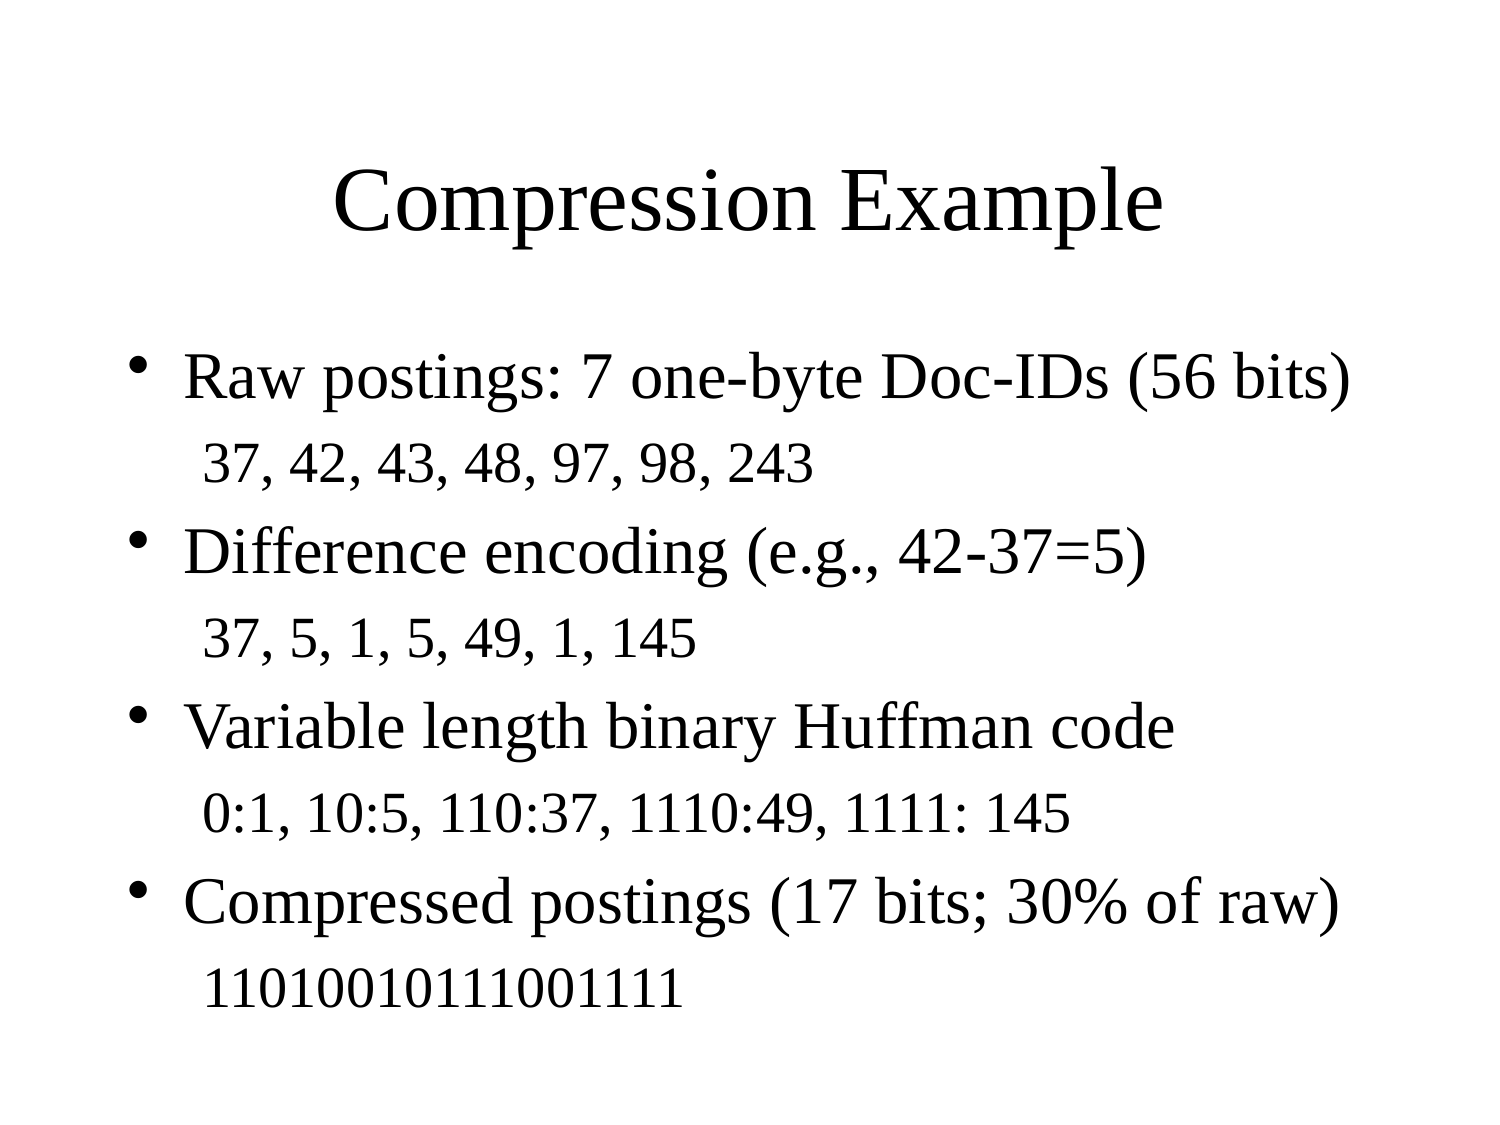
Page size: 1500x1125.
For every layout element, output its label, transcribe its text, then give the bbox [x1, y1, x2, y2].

list Raw postings: 7 one-byte Doc-IDs (56 bits) 37, 42, 43, 48, 97, 98, 243 Difference encoding (e.g., 42-37=5) 37, 5, 1, 5, 49, 1, 145 Variable length binary Huffman code 0:1, 10:5, 110:37, 1110:49, 1111: 145 Compressed postings (17 bits; 30% of raw) 11010010111001111 [112, 324, 1388, 1000]
title Compression Example [112, 99, 1388, 288]
